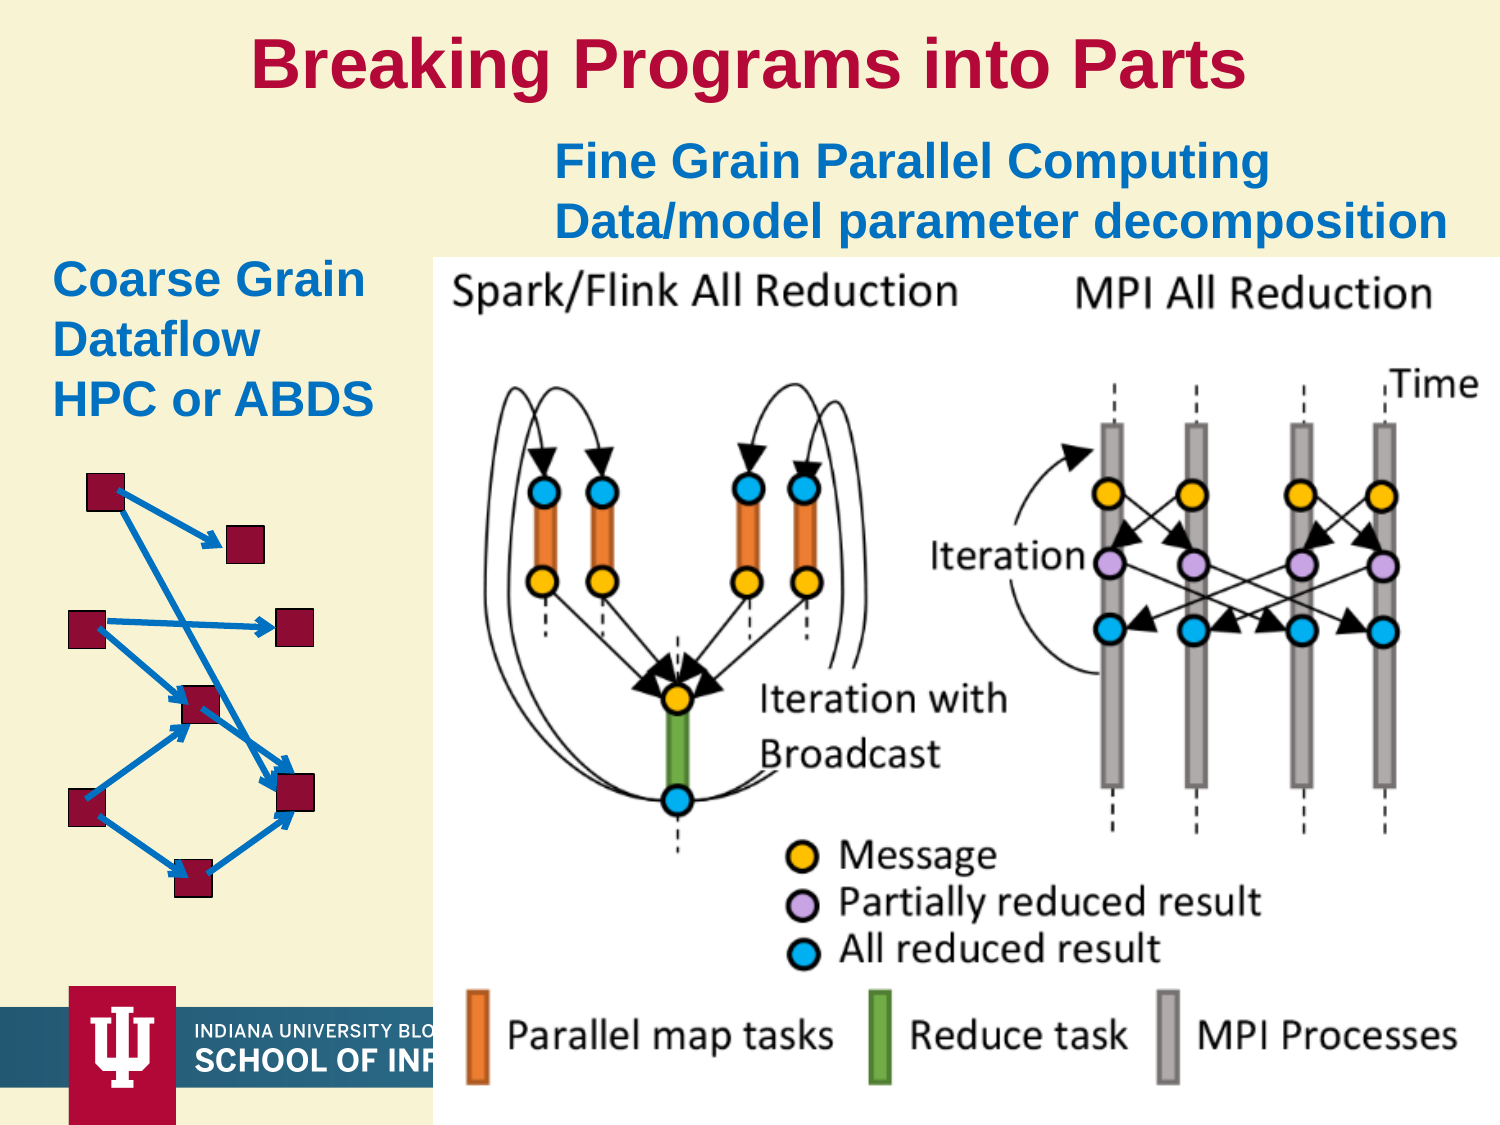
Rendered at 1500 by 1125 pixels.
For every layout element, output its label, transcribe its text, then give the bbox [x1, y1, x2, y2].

title Breaking Programs into Parts [0, 0, 1500, 122]
text_box Fine Grain Parallel Computing Data/model parameter decomposition [539, 121, 1474, 256]
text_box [37, 239, 460, 898]
picture [0, 257, 1500, 1125]
